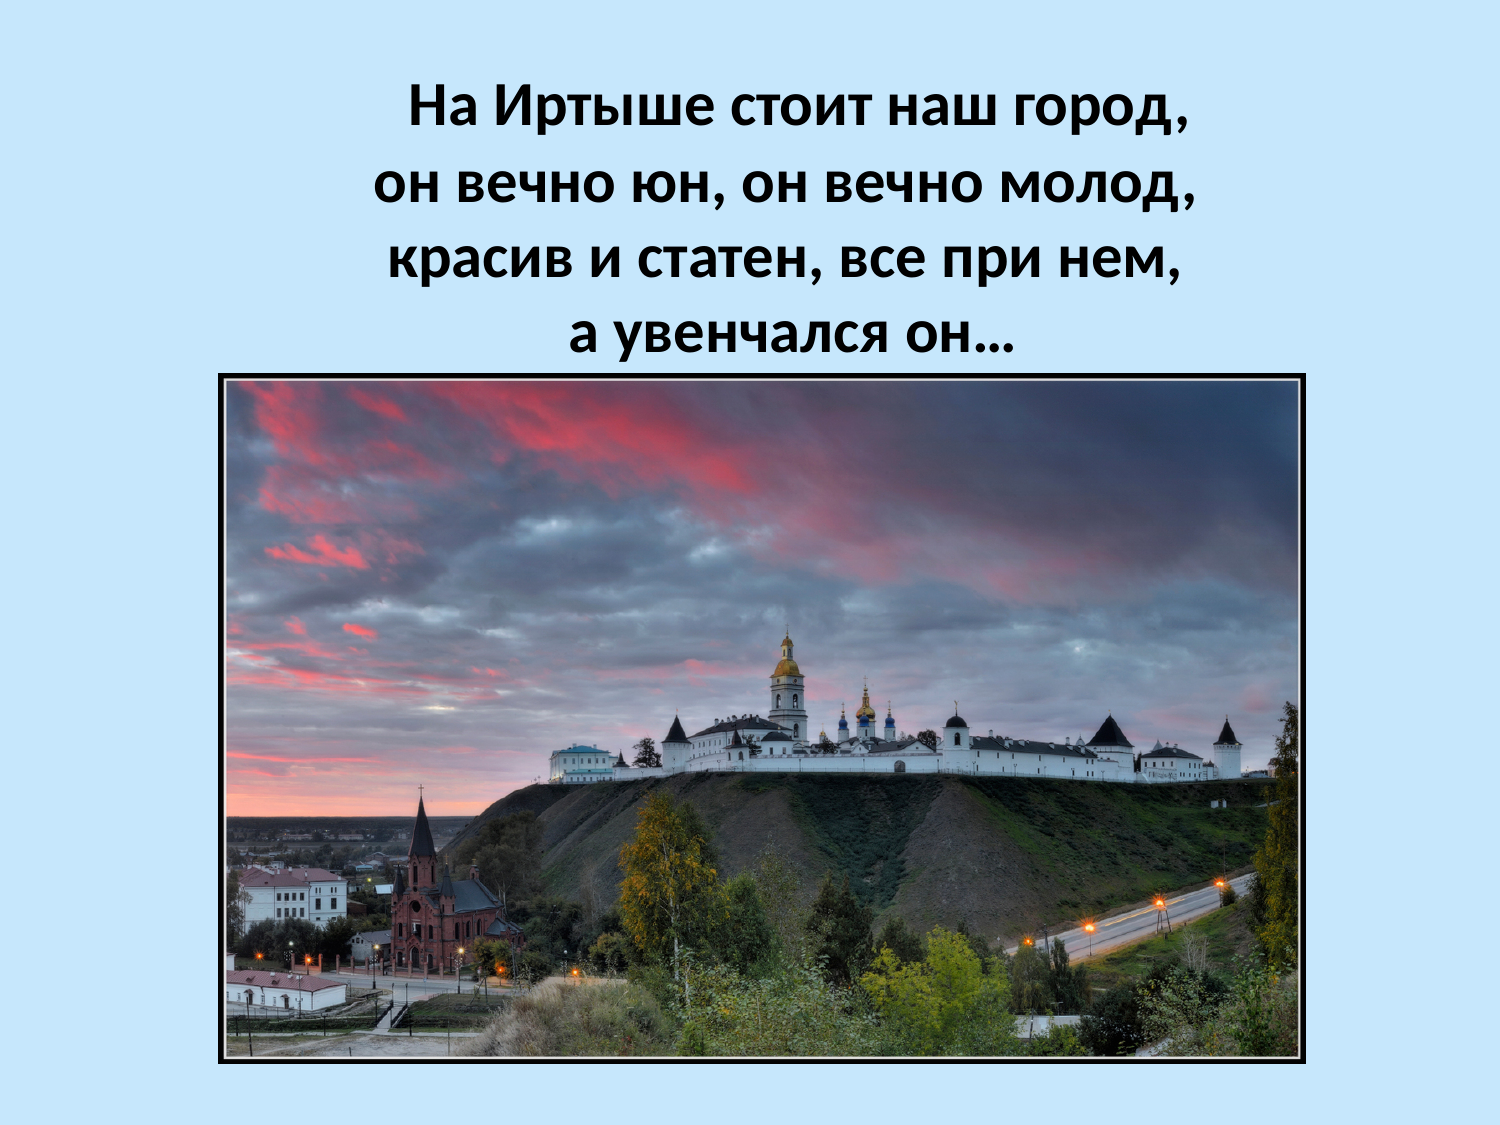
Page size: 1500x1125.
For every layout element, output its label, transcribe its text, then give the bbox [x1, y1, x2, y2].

title На Иртыше стоит наш город, он вечно юн, он вечно молод, красив и статен, все при нем, а увенчался он… [75, 45, 1425, 374]
picture [218, 373, 1306, 1064]
